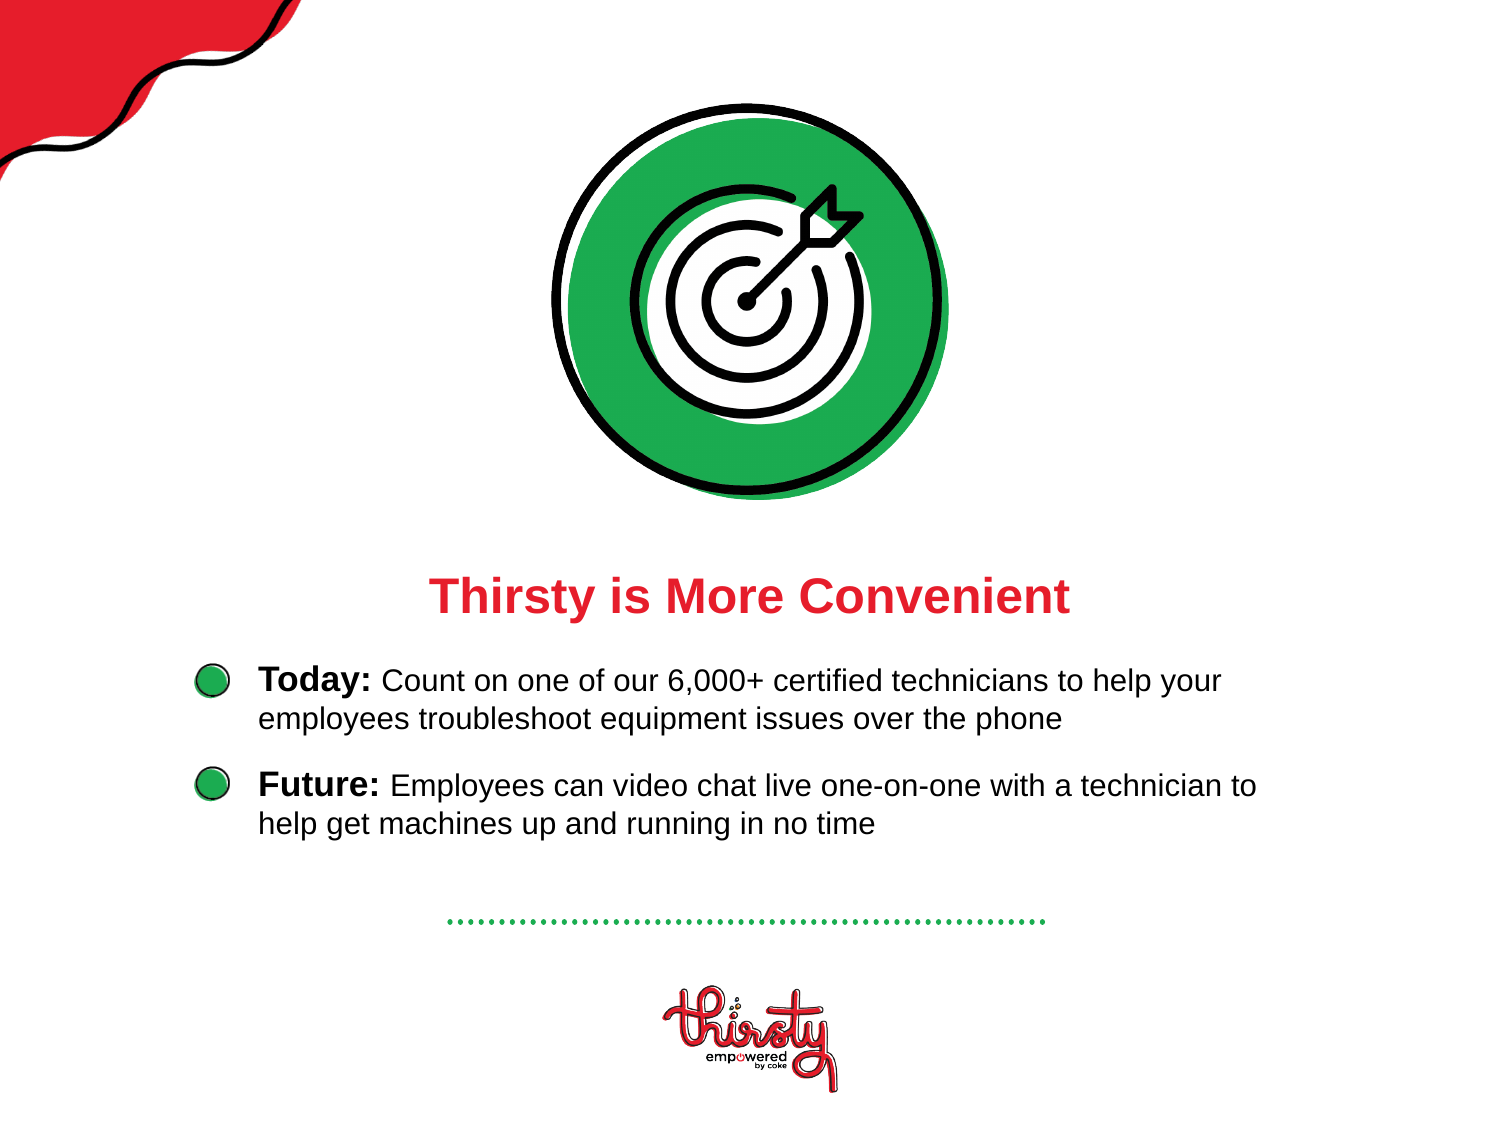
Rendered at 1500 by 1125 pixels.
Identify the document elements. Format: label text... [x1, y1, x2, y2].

picture [194, 766, 231, 802]
picture [662, 985, 838, 1093]
text_box Thirsty is More Convenient [182, 556, 1318, 631]
picture [0, 0, 387, 206]
picture [550, 103, 949, 500]
picture [194, 663, 231, 699]
text_box Today: Count on one of our 6,000+ certified technicians to help your employees troubleshoot equipment issues over the phone Future: Employees can video chat live one-on-one with a technician to help get machines up and running in no time [183, 648, 1317, 864]
